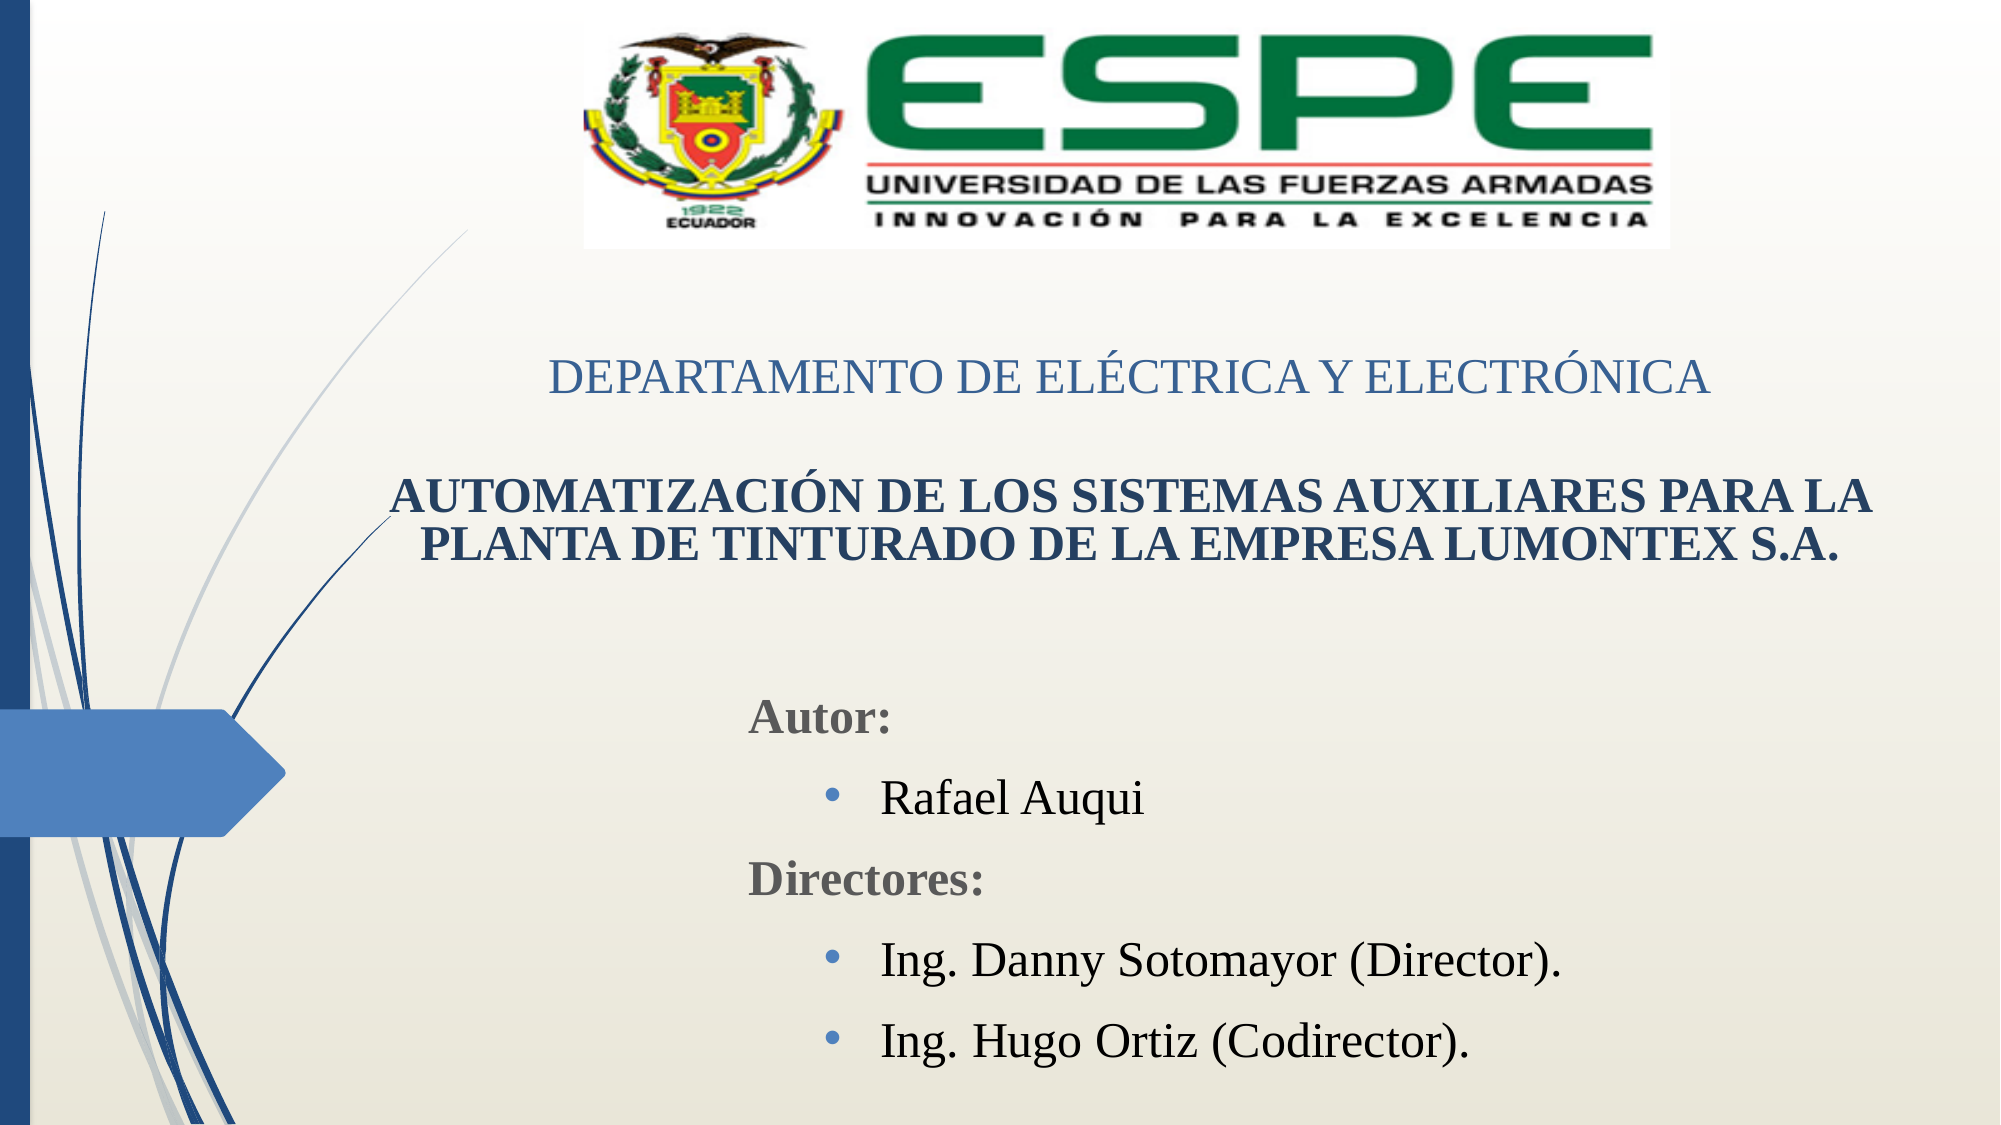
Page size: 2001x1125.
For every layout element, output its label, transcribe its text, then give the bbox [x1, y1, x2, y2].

picture [583, 5, 1671, 249]
subtitle Autor: Rafael Auqui Directores: Ing. Danny Sotomayor (Director). Ing. Hugo Ortiz (Codirector). [733, 676, 1625, 1077]
text_box DEPARTAMENTO DE ELÉCTRICA Y ELECTRÓNICA AUTOMATIZACIÓN DE LOS SISTEMAS AUXILIARES PARA LA PLANTA DE TINTURADO DE LA EMPRESA LUMONTEX S.A. [236, 347, 1949, 578]
